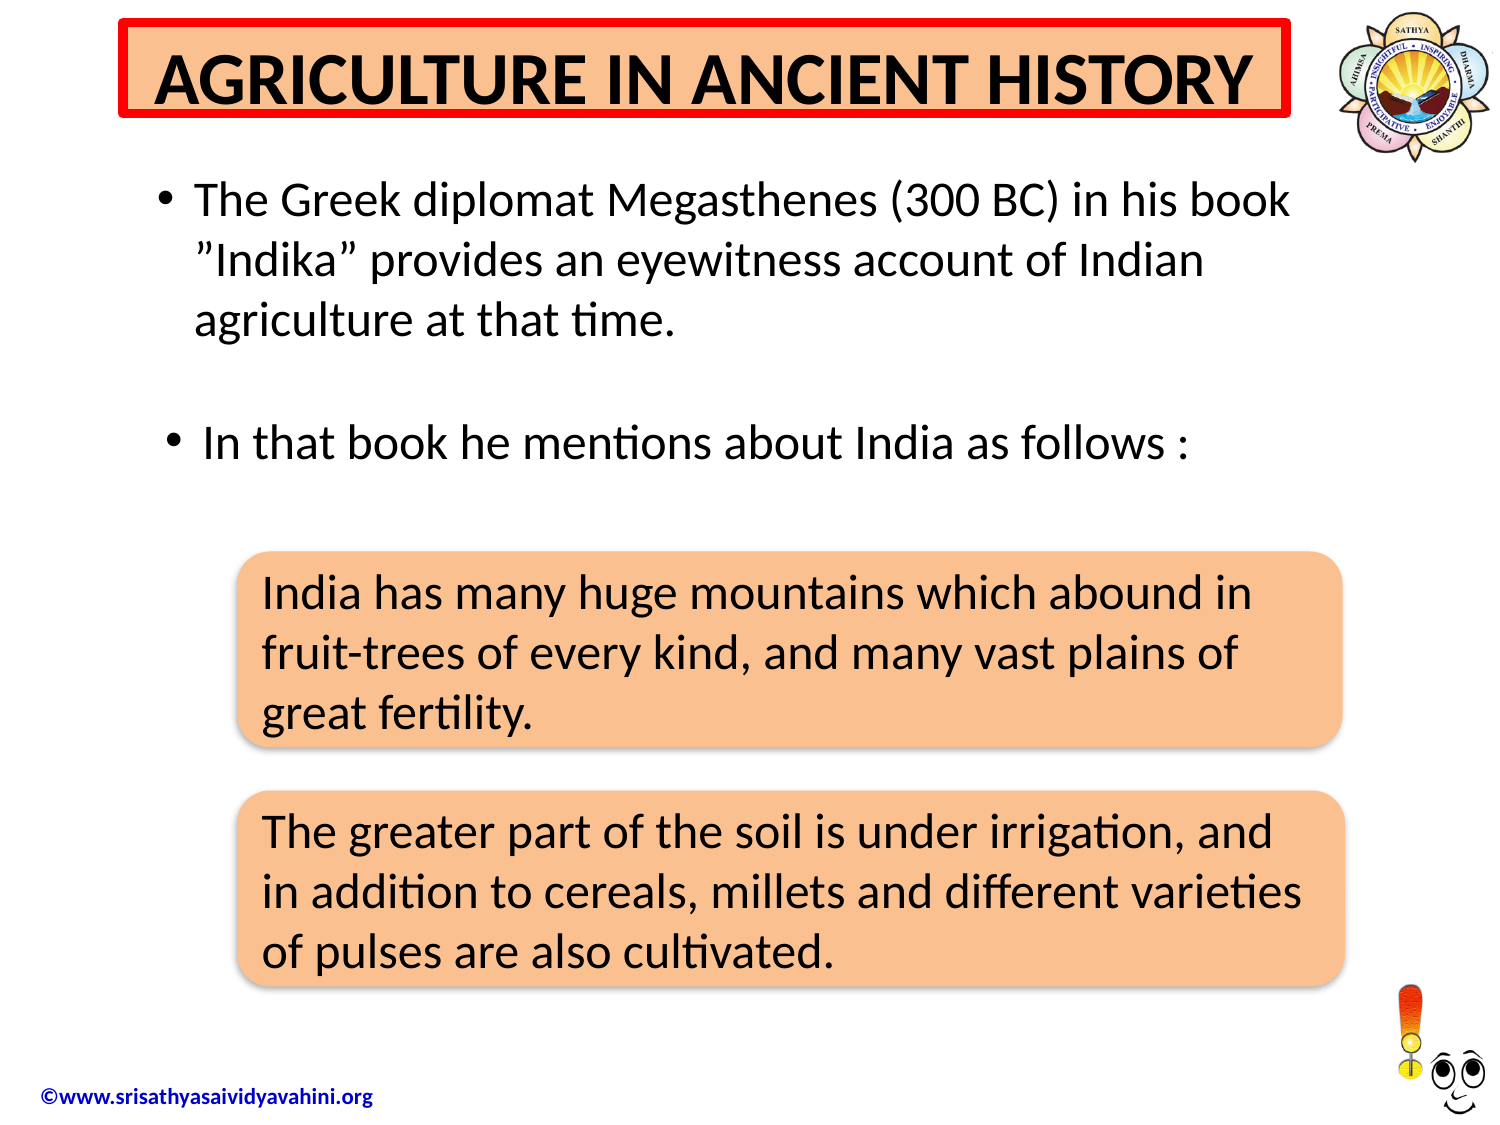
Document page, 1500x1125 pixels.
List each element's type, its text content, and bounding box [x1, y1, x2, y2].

text_box The greater part of the soil is under irrigation, and in addition to cereals, millets and different varieties of pulses are also cultivated. [237, 790, 1345, 987]
text_box The Greek diplomat Megasthenes (300 BC) in his book ”Indika” provides an eyewitness account of Indian agriculture at that time. [133, 167, 1323, 347]
picture [1333, 8, 1493, 163]
text_box AGRICULTURE IN ANCIENT HISTORY [122, 22, 1286, 114]
text_box In that book he mentions about India as follows : [146, 396, 1222, 483]
text_box India has many huge mountains which abound in fruit-trees of every kind, and many vast plains of great fertility. [237, 551, 1343, 748]
picture [1350, 974, 1500, 1125]
